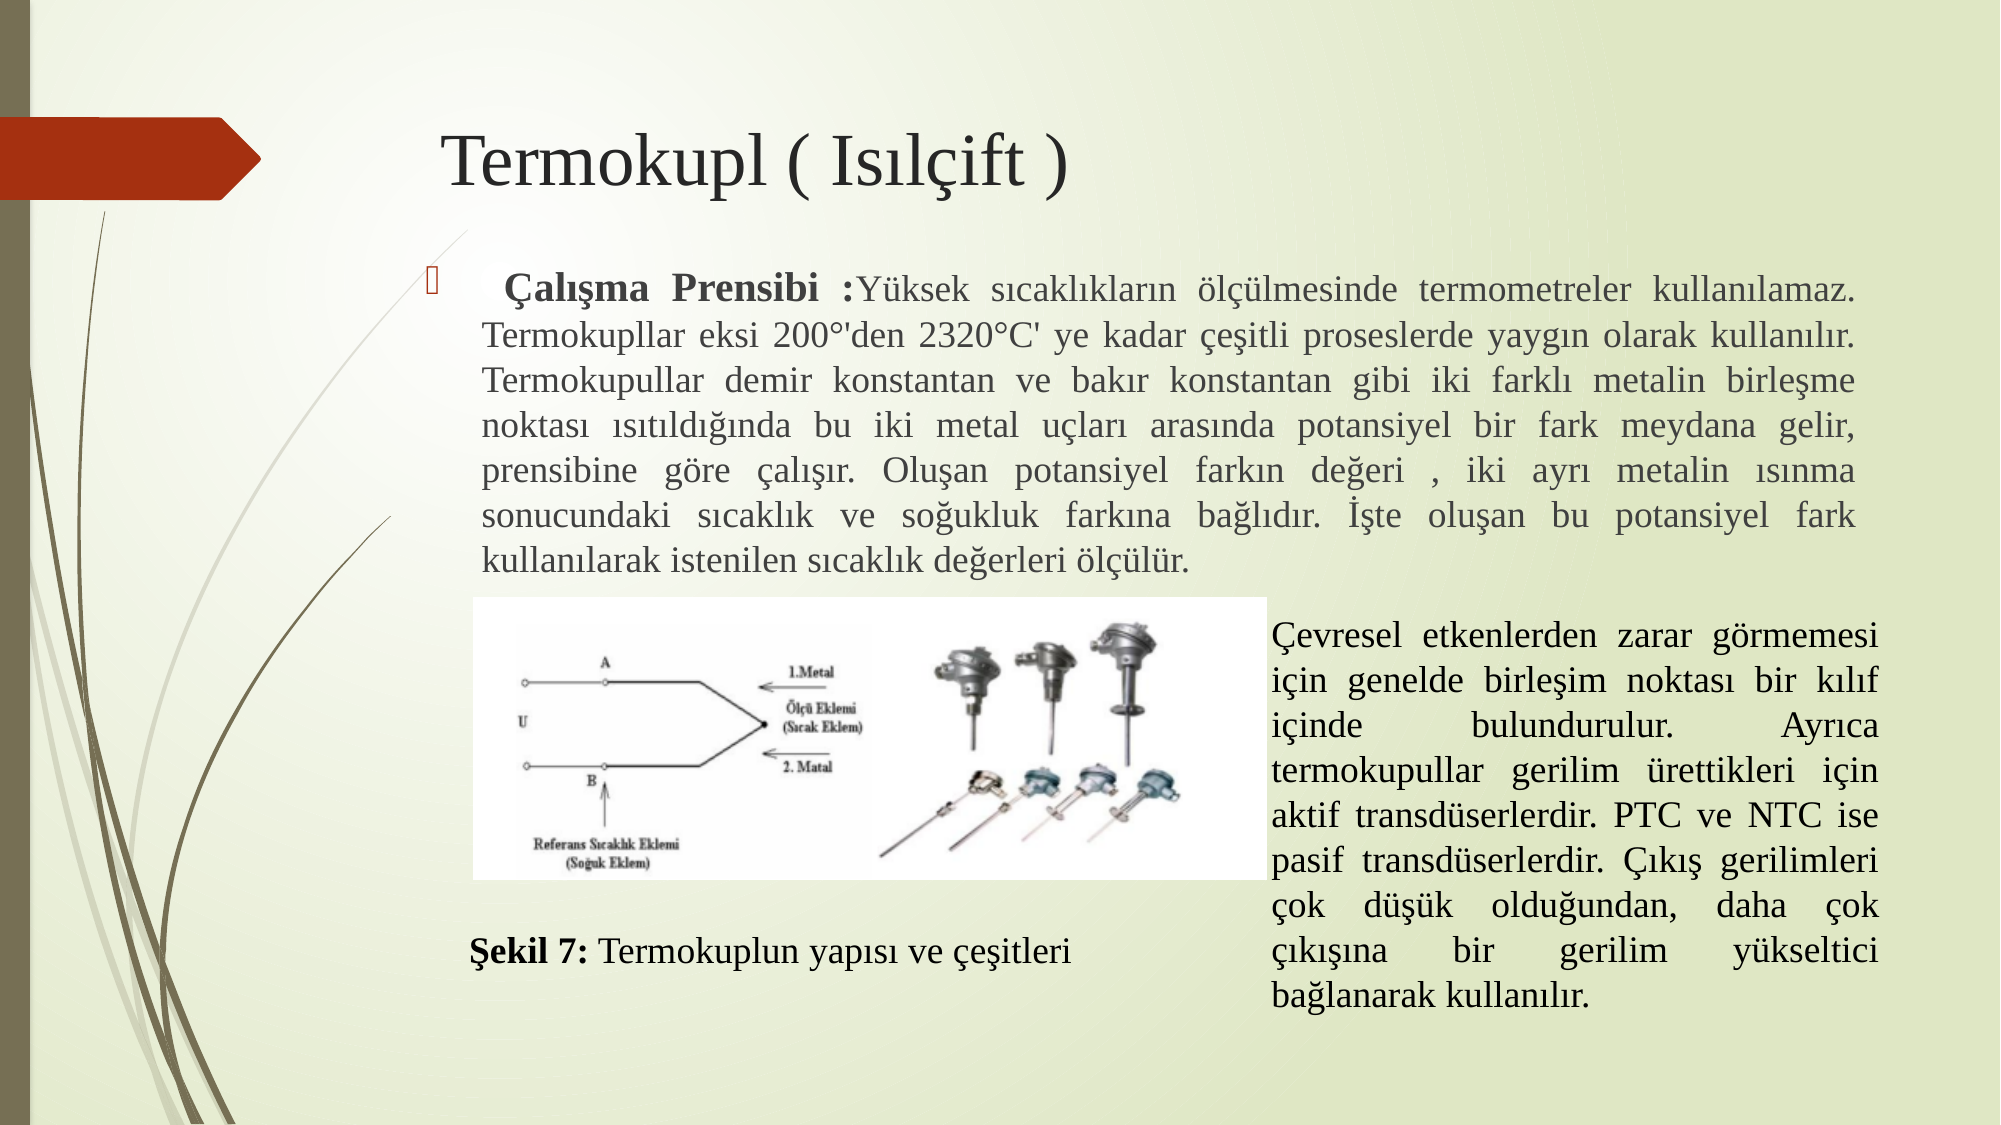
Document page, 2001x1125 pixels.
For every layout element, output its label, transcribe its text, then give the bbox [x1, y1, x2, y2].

list Çalışma Prensibi :Yüksek sıcaklıkların ölçülmesinde termometreler kullanılamaz. Termokupllar eksi 200°'den 2320°C' ye kadar çeşitli proseslerde yaygın olarak kullanılır. Termokupullar demir konstantan ve bakır konstantan gibi iki farklı metalin birleşme noktası ısıtıldığında bu iki metal uçları arasında potansiyel bir fark meydana gelir, prensibine göre çalışır. Oluşan potansiyel farkın değeri , iki ayrı metalin ısınma sonucundaki sıcaklık ve soğukluk farkına bağlıdır. İşte oluşan bu potansiyel fark kullanılarak istenilen sıcaklık değerleri ölçülür. [410, 252, 1873, 873]
text_box Çevresel etkenlerden zarar görmemesi için genelde birleşim noktası bir kılıf içinde bulundurulur. Ayrıca termokupullar gerilim ürettikleri için aktif transdüserlerdir. PTC ve NTC ise pasif transdüserlerdir. Çıkış gerilimleri çok düşük olduğundan, daha çok çıkışına bir gerilim yükseltici bağlanarak kullanılır. [1256, 602, 1895, 1022]
picture [472, 596, 1268, 881]
text_box Şekil 7: Termokuplun yapısı ve çeşitleri [454, 918, 1088, 978]
title Termokupl ( Isılçift ) [425, 102, 1888, 313]
